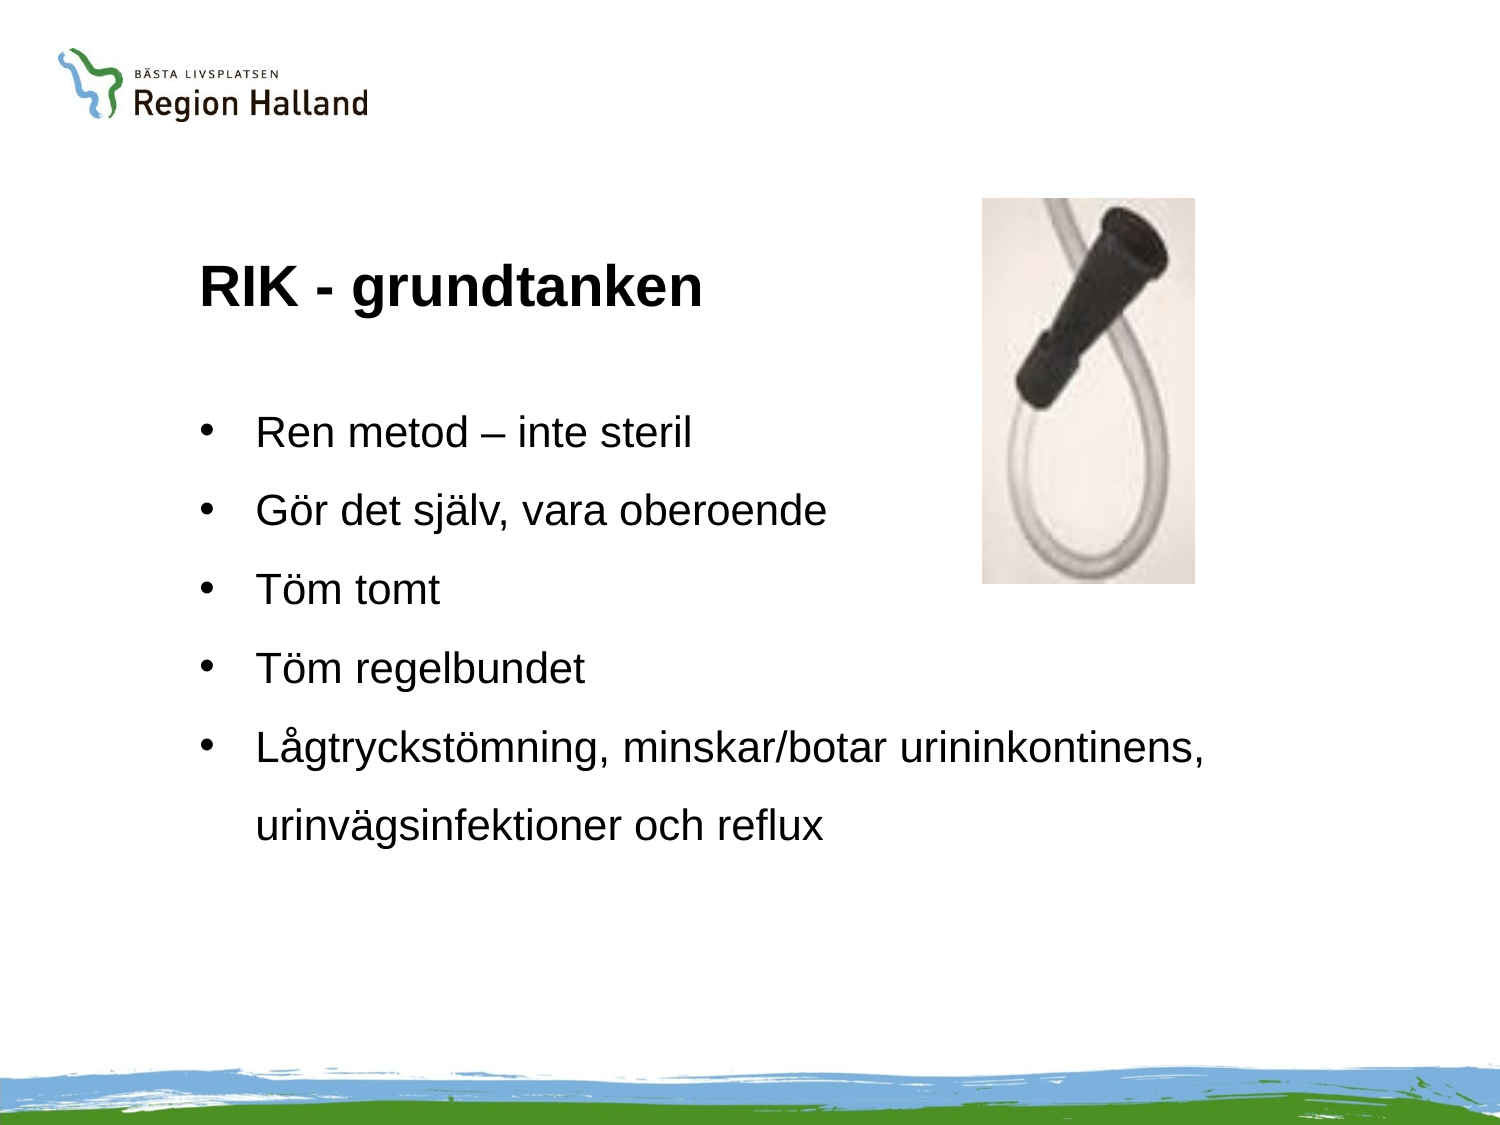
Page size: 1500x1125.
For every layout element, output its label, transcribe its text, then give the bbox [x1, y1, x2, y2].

title RIK - grundtanken [184, 208, 761, 359]
picture [981, 197, 1195, 585]
picture [58, 48, 367, 122]
list Ren metod – inte steril Gör det själv, vara oberoende Töm tomt Töm regelbundet Lågtryckstömning, minskar/botar urininkontinens, urinvägsinfektioner och reflux [184, 369, 1235, 916]
picture [0, 1055, 1500, 1125]
